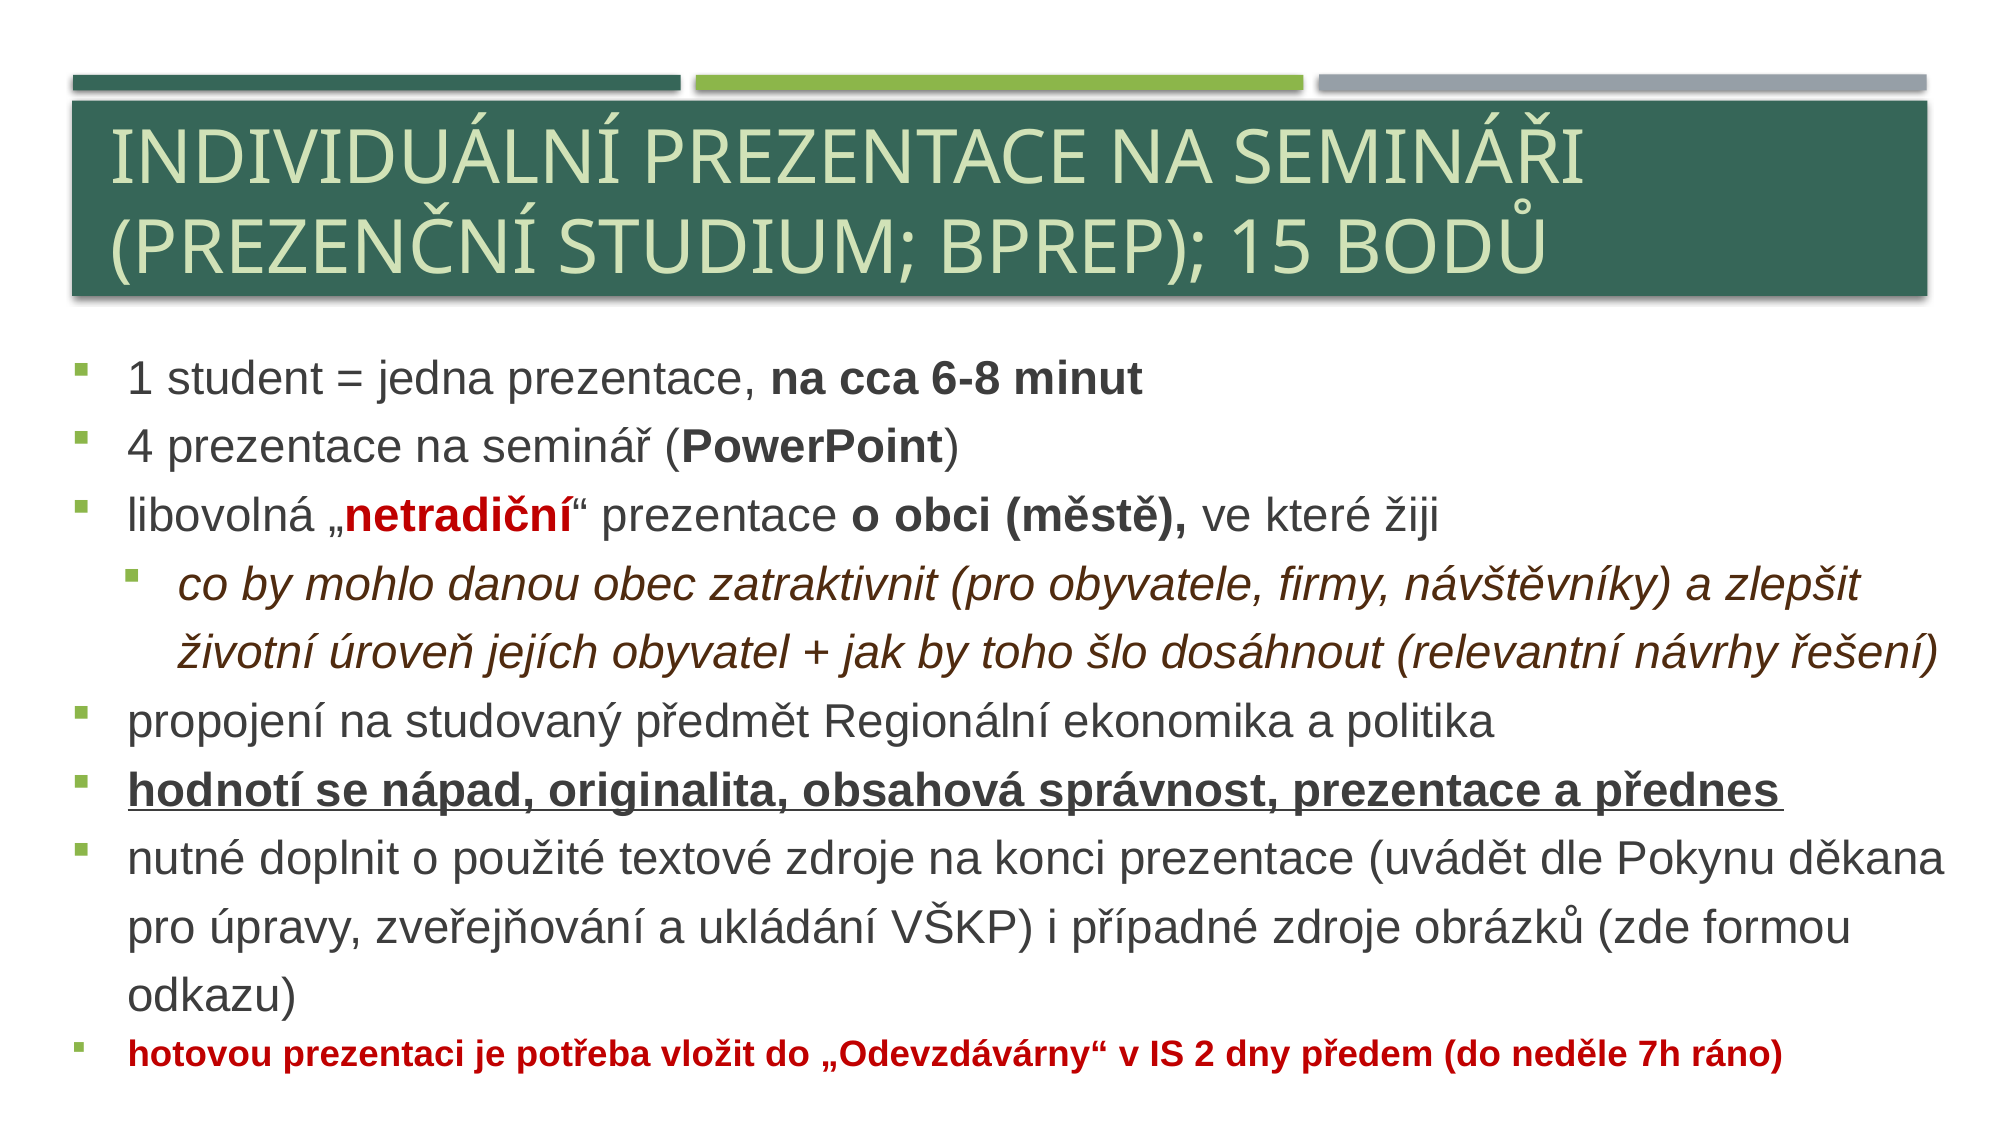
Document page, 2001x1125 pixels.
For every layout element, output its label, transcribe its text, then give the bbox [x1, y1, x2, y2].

list 1 student = jedna prezentace, na cca 6-8 minut 4 prezentace na seminář (PowerPoint) libovolná „netradiční“ prezentace o obci (městě), ve které žiji co by mohlo danou obec zatraktivnit (pro obyvatele, firmy, návštěvníky) a zlepšit životní úroveň jejích obyvatel + jak by toho šlo dosáhnout (relevantní návrhy řešení) propojení na studovaný předmět Regionální ekonomika a politika hodnotí se nápad, originalita, obsahová správnost, prezentace a přednes nutné doplnit o použité textové zdroje na konci prezentace (uvádět dle Pokynu děkana pro úpravy, zveřejňování a ukládání VŠKP) i případné zdroje obrázků (zde formou odkazu) hotovou prezentaci je potřeba vložit do „Odevzdávárny“ v IS 2 dny předem (do neděle 7h ráno) [0, 295, 1981, 1114]
title individuální Prezentace na semináři (prezenční studium; BPREP); 15 bodů [95, 48, 1905, 295]
